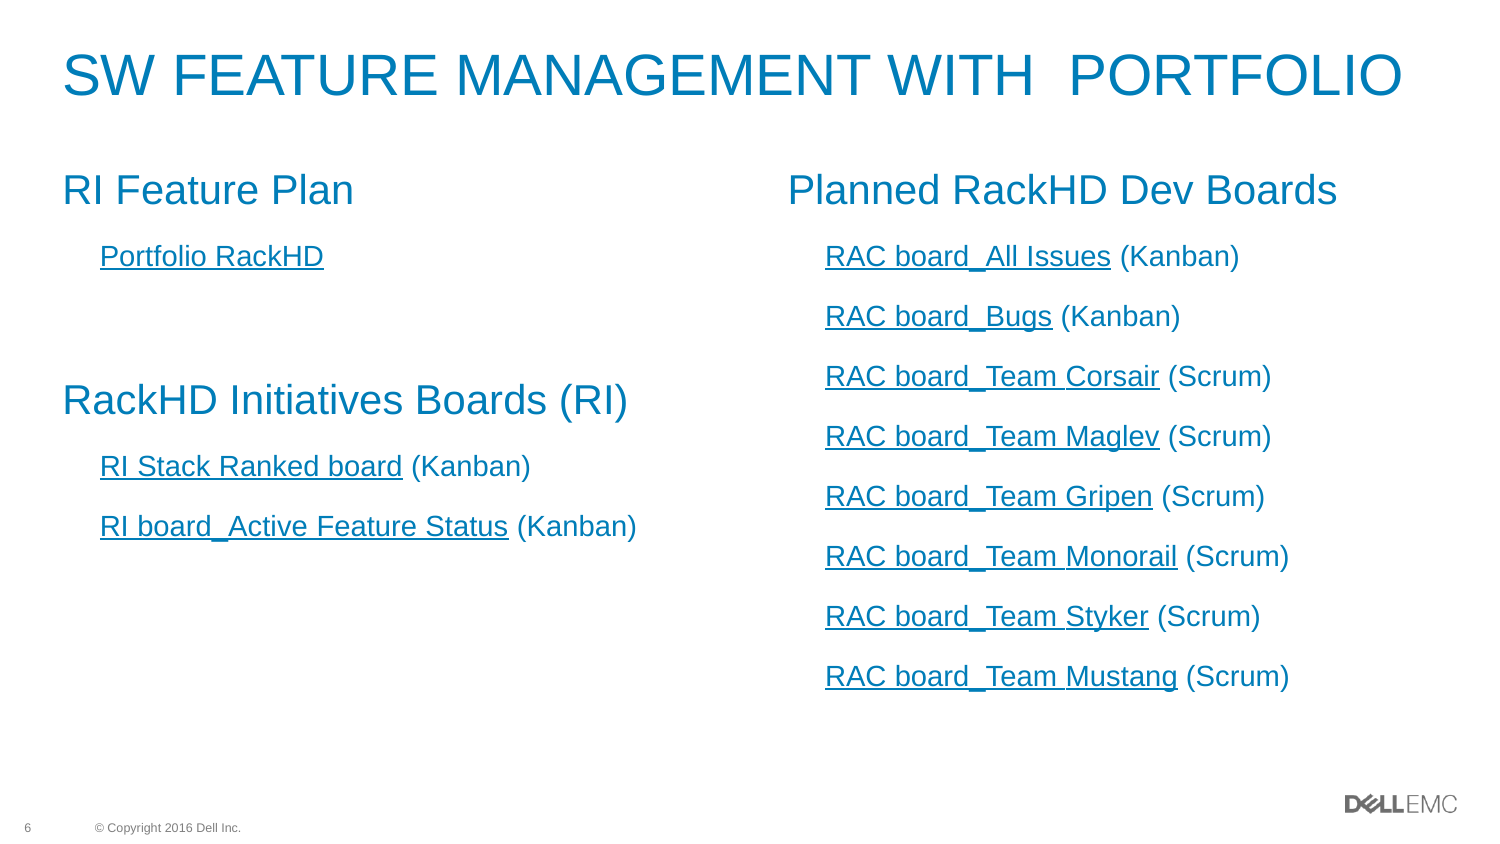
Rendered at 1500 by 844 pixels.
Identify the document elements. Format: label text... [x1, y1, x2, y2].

picture [1345, 793, 1457, 814]
title SW Feature management with Portfolio [62, 37, 1450, 108]
list Planned RackHD Dev Boards RAC board_All Issues (Kanban) RAC board_Bugs (Kanban) RAC board_Team Corsair (Scrum) RAC board_Team Maglev (Scrum) RAC board_Team Gripen (Scrum) RAC board_Team Monorail (Scrum) RAC board_Team Styker (Scrum) RAC board_Team Mustang (Scrum) [787, 162, 1450, 745]
list RI Feature Plan Portfolio RackHD RackHD Initiatives Boards (RI) RI Stack Ranked board (Kanban) RI board_Active Feature Status (Kanban) [62, 162, 725, 745]
